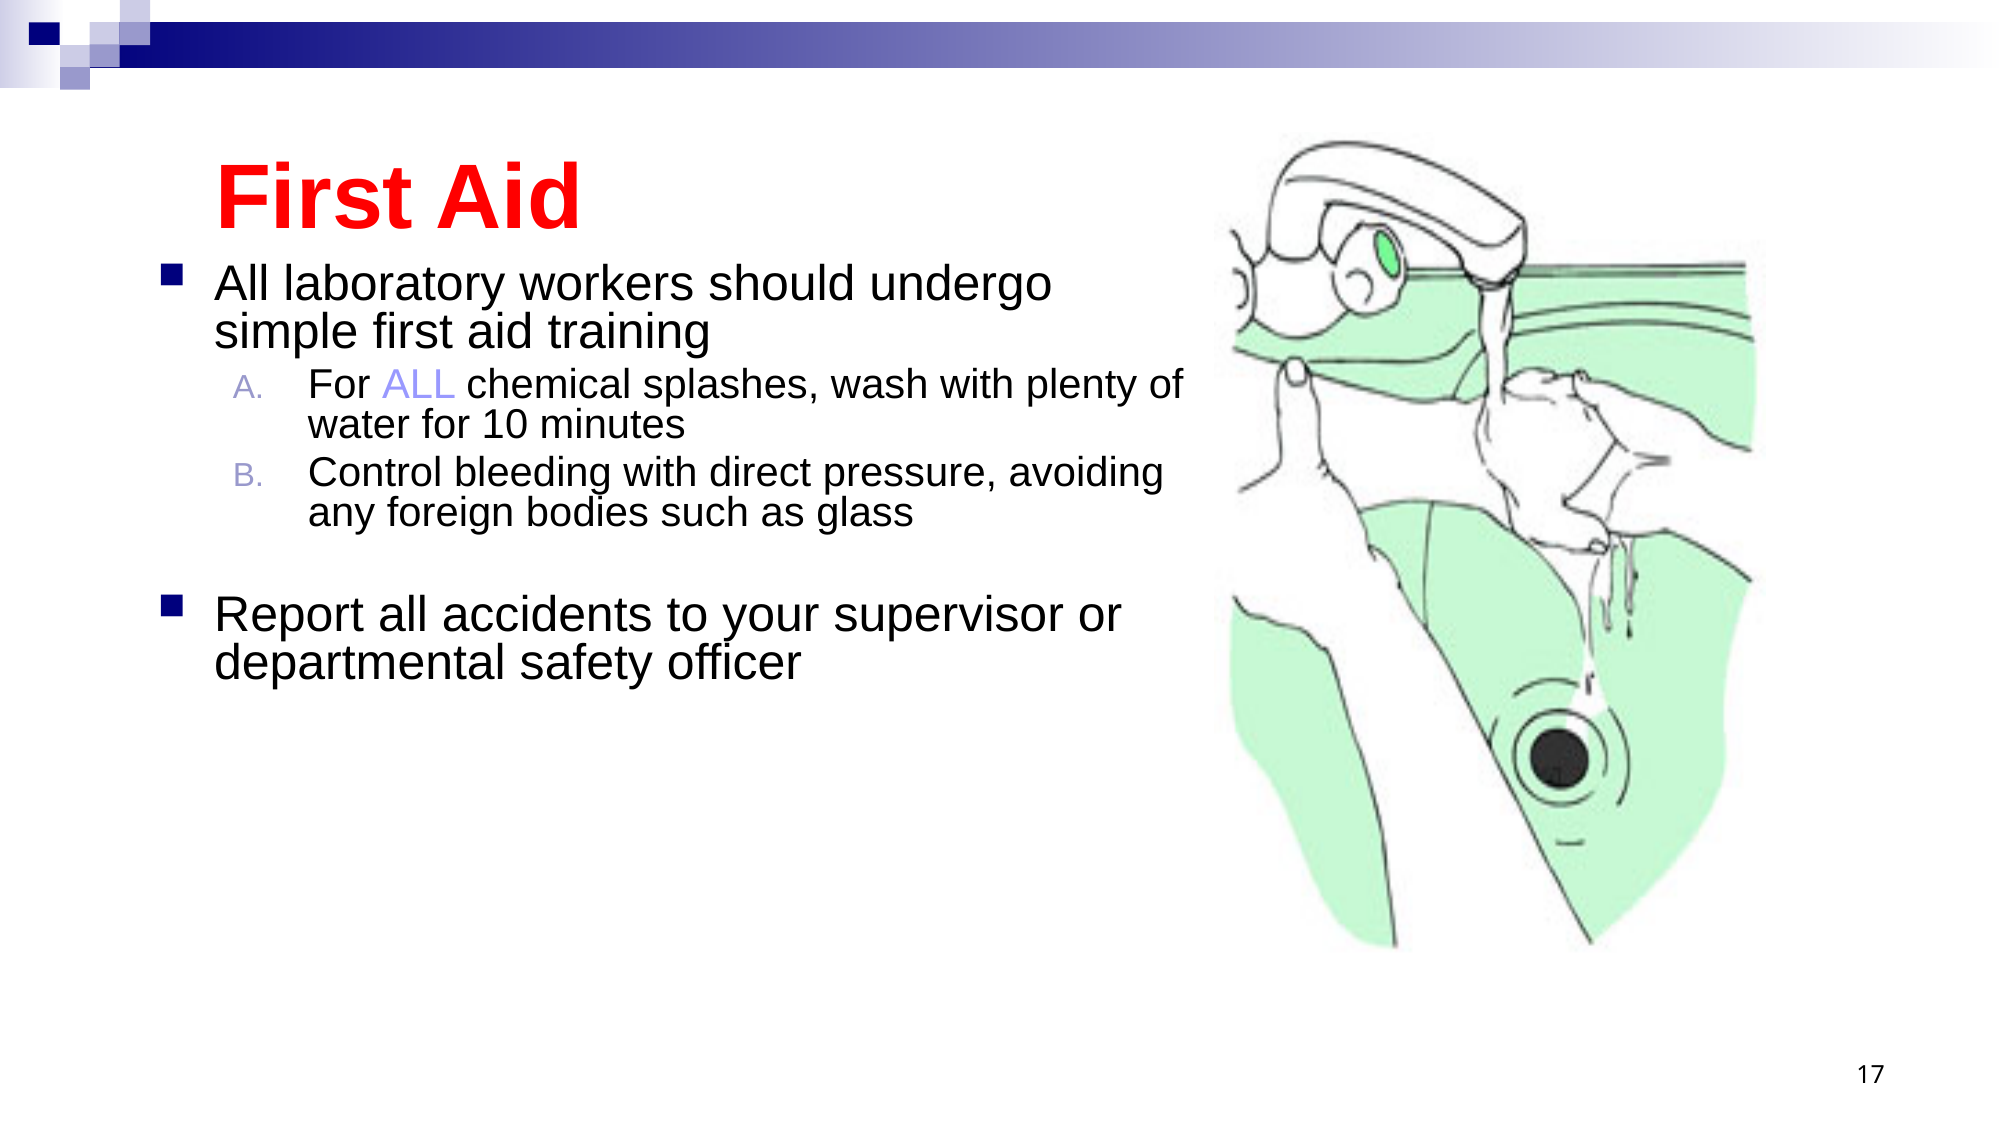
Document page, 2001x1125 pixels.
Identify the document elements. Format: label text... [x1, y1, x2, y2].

title First Aid [200, 79, 2000, 305]
list All laboratory workers should undergo simple first aid training For ALL chemical splashes, wash with plenty of water for 10 minutes Control bleeding with direct pressure, avoiding any foreign bodies such as glass Report all accidents to your supervisor or departmental safety officer [142, 254, 1203, 963]
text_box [1214, 132, 1767, 963]
slide_number 17 [1433, 1025, 1900, 1100]
